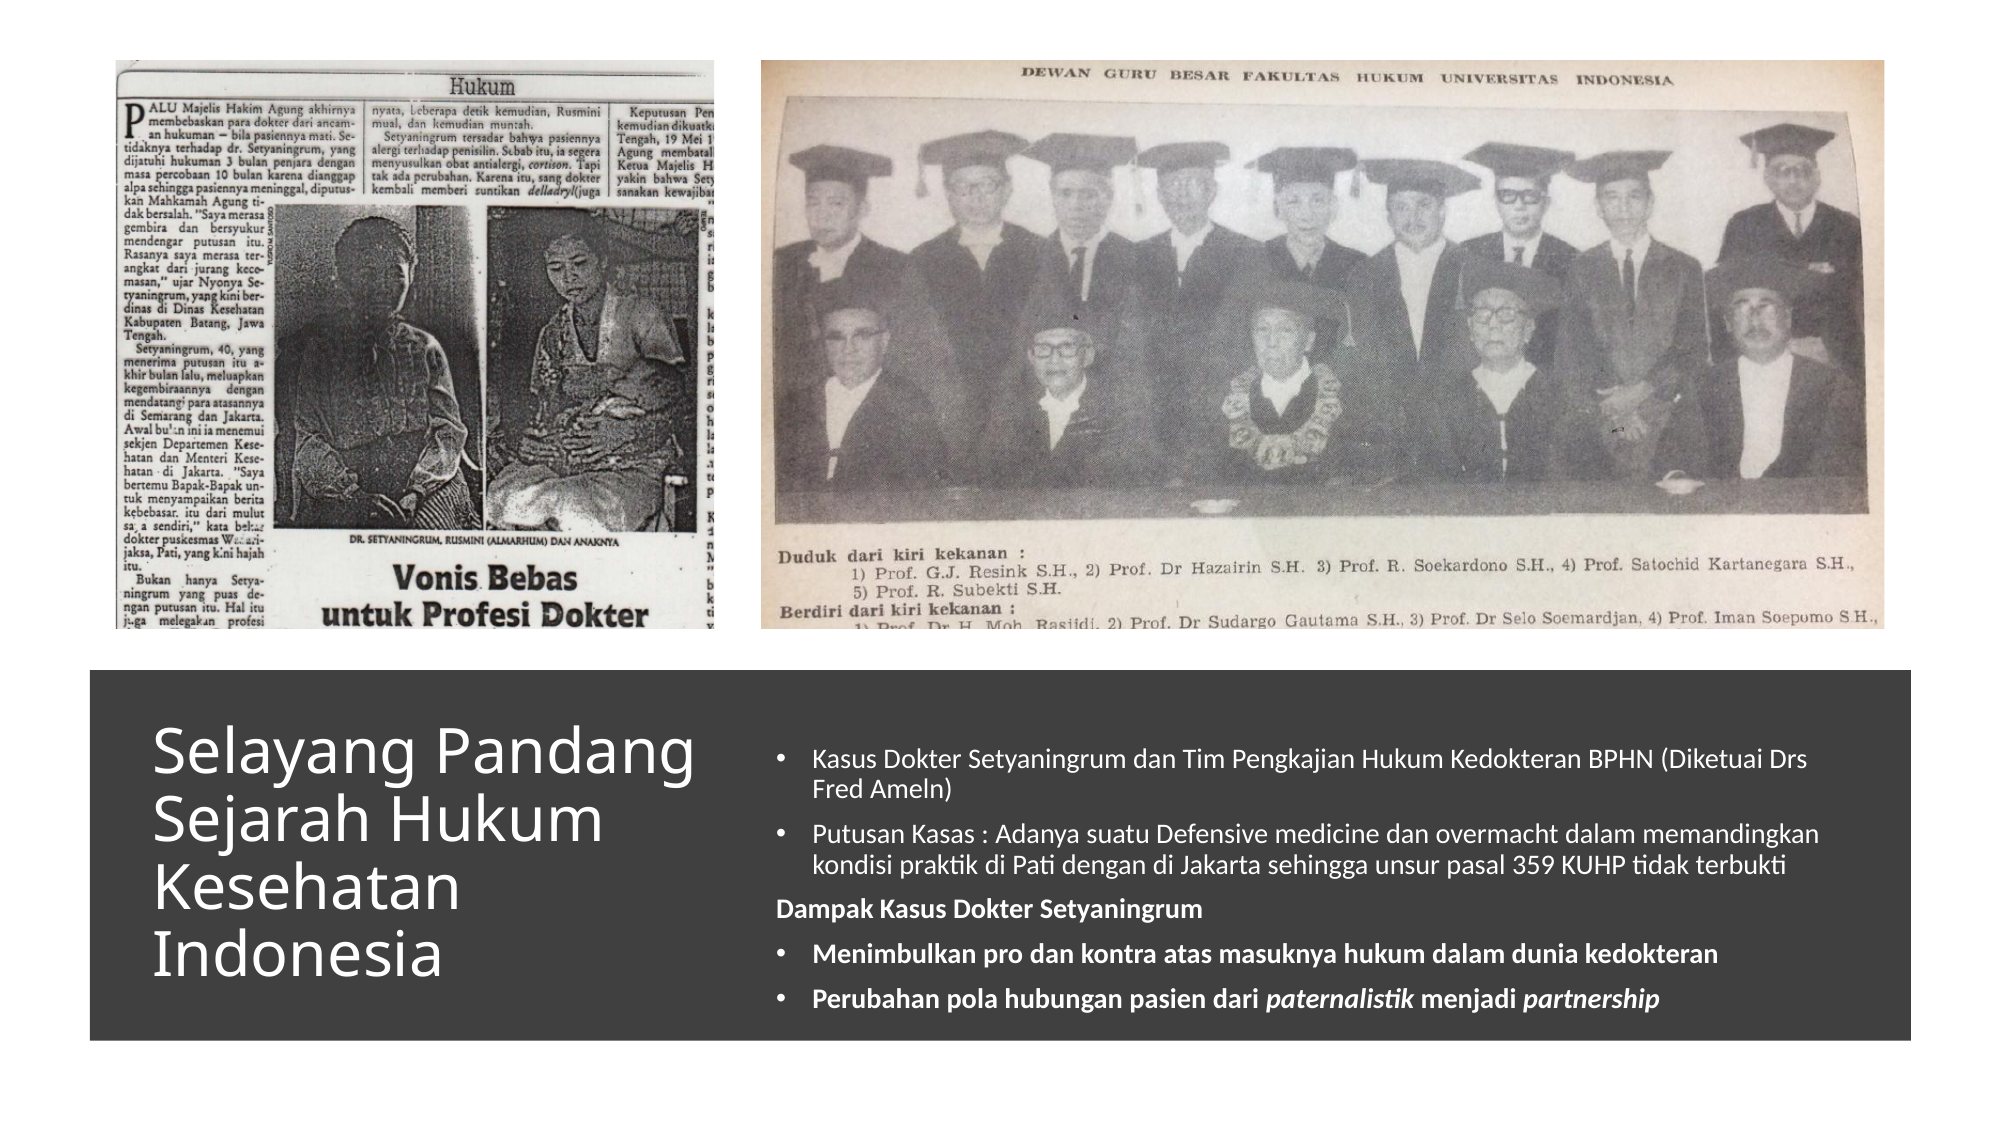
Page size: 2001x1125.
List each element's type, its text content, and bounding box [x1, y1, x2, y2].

list Kasus Dokter Setyaningrum dan Tim Pengkajian Hukum Kedokteran BPHN (Diketuai Drs Fred Ameln) Putusan Kasas : Adanya suatu Defensive medicine dan overmacht dalam memandingkan kondisi praktik di Pati dengan di Jakarta sehingga unsur pasal 359 KUHP tidak terbukti Dampak Kasus Dokter Setyaningrum Menimbulkan pro dan kontra atas masuknya hukum dalam dunia kedokteran Perubahan pola hubungan pasien dari paternalistik menjadi partnership [761, 736, 1863, 1045]
picture [761, 60, 1885, 629]
picture [115, 60, 715, 629]
title Selayang Pandang Sejarah Hukum Kesehatan Indonesia [137, 700, 715, 1010]
text_box [89, 669, 1912, 1042]
